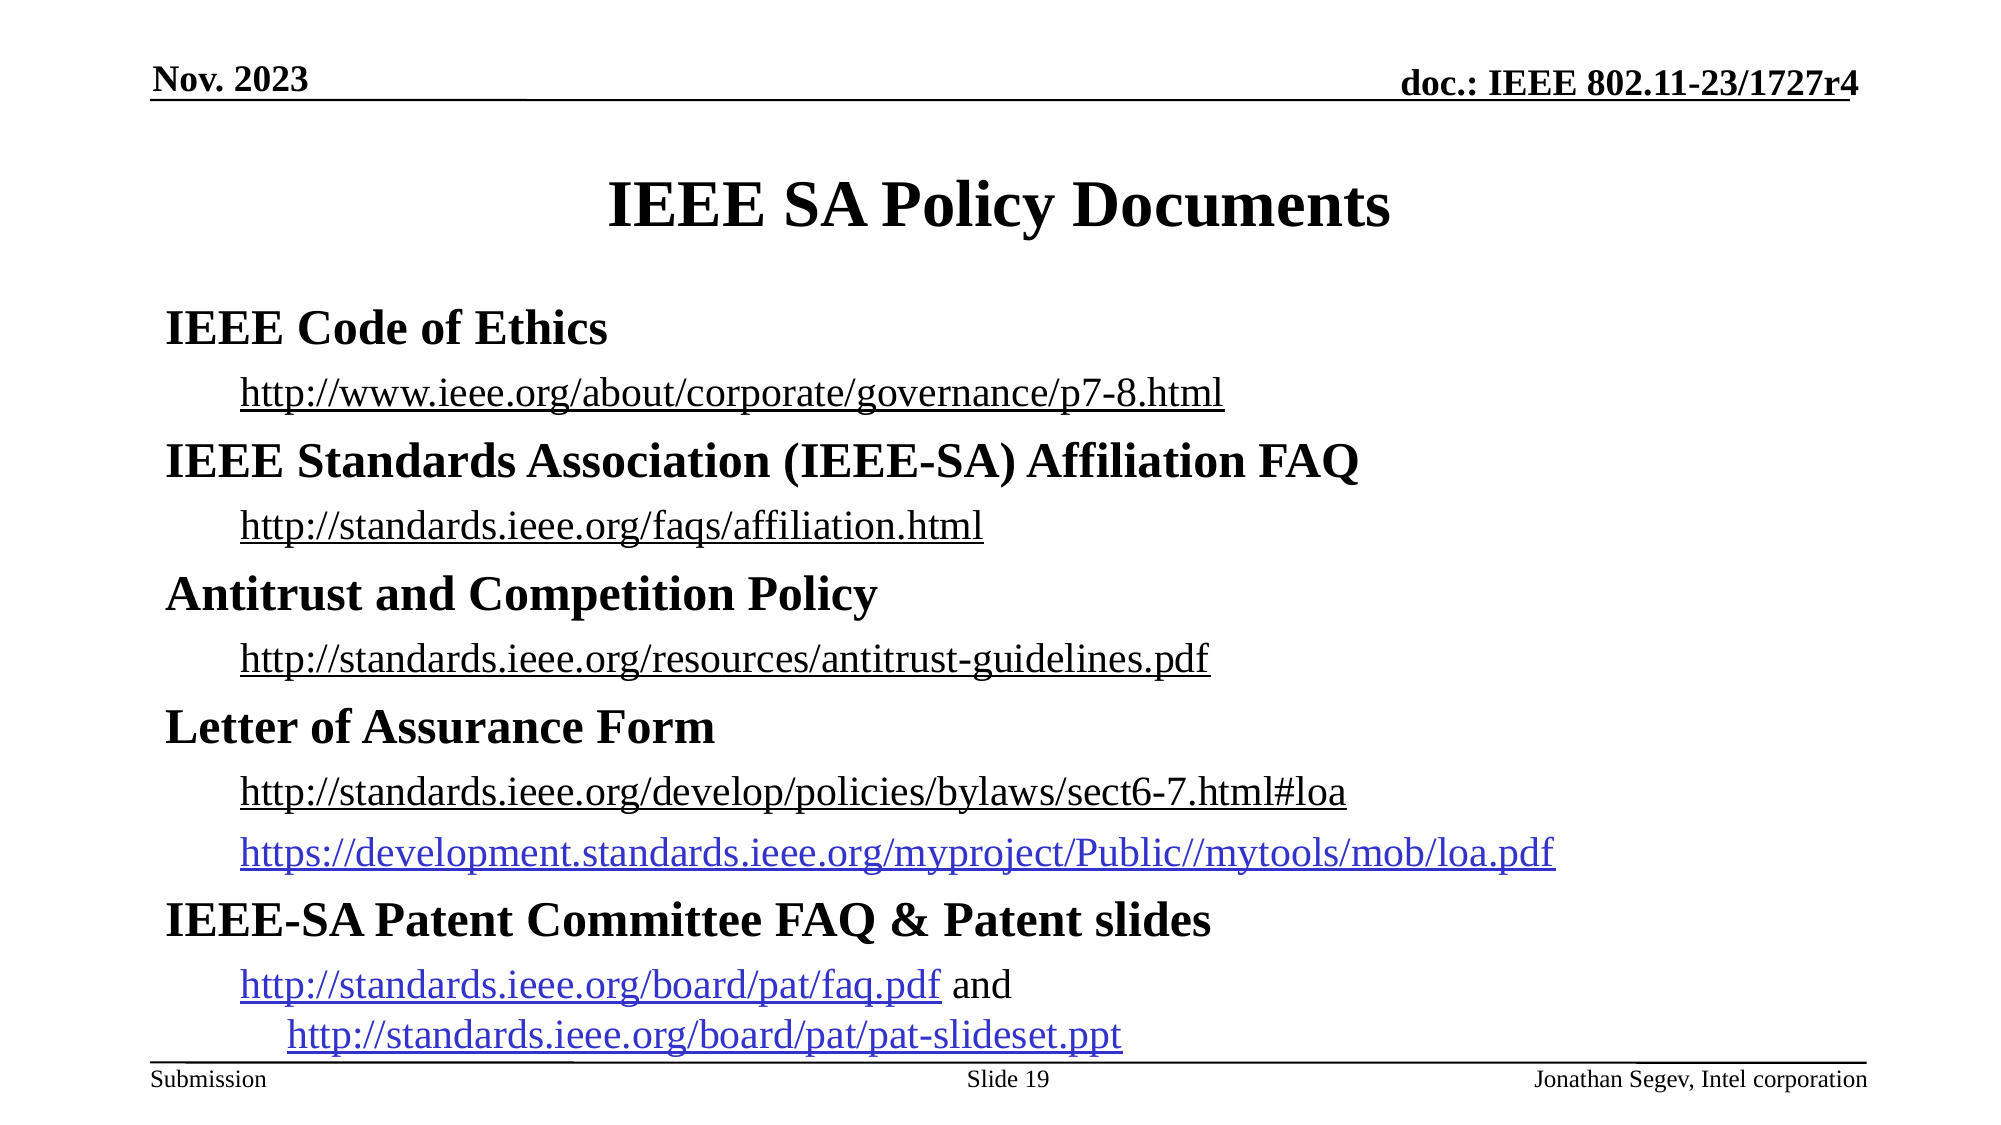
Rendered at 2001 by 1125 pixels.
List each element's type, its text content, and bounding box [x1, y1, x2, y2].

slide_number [152, 54, 563, 100]
footer Jonathan Segev, Intel corporation [1171, 1061, 1869, 1093]
title IEEE SA Policy Documents [149, 112, 1850, 286]
list IEEE Code of Ethics http://www.ieee.org/about/corporate/governance/p7-8.html IEEE Standards Association (IEEE-SA) Affiliation FAQ http://standards.ieee.org/faqs/affiliation.html Antitrust and Competition Policy http://standards.ieee.org/resources/antitrust-guidelines.pdf Letter of Assurance Form http://standards.ieee.org/develop/policies/bylaws/sect6-7.html#loa https://development.standards.ieee.org/myproject/Public//mytools/mob/loa.pdf IEEE-SA Patent Committee FAQ & Patent slides http://standards.ieee.org/board/pat/faq.pdf and http://standards.ieee.org/board/pat/pat-slideset.ppt [149, 286, 1850, 1000]
slide_number Slide 19 [950, 1061, 1067, 1123]
